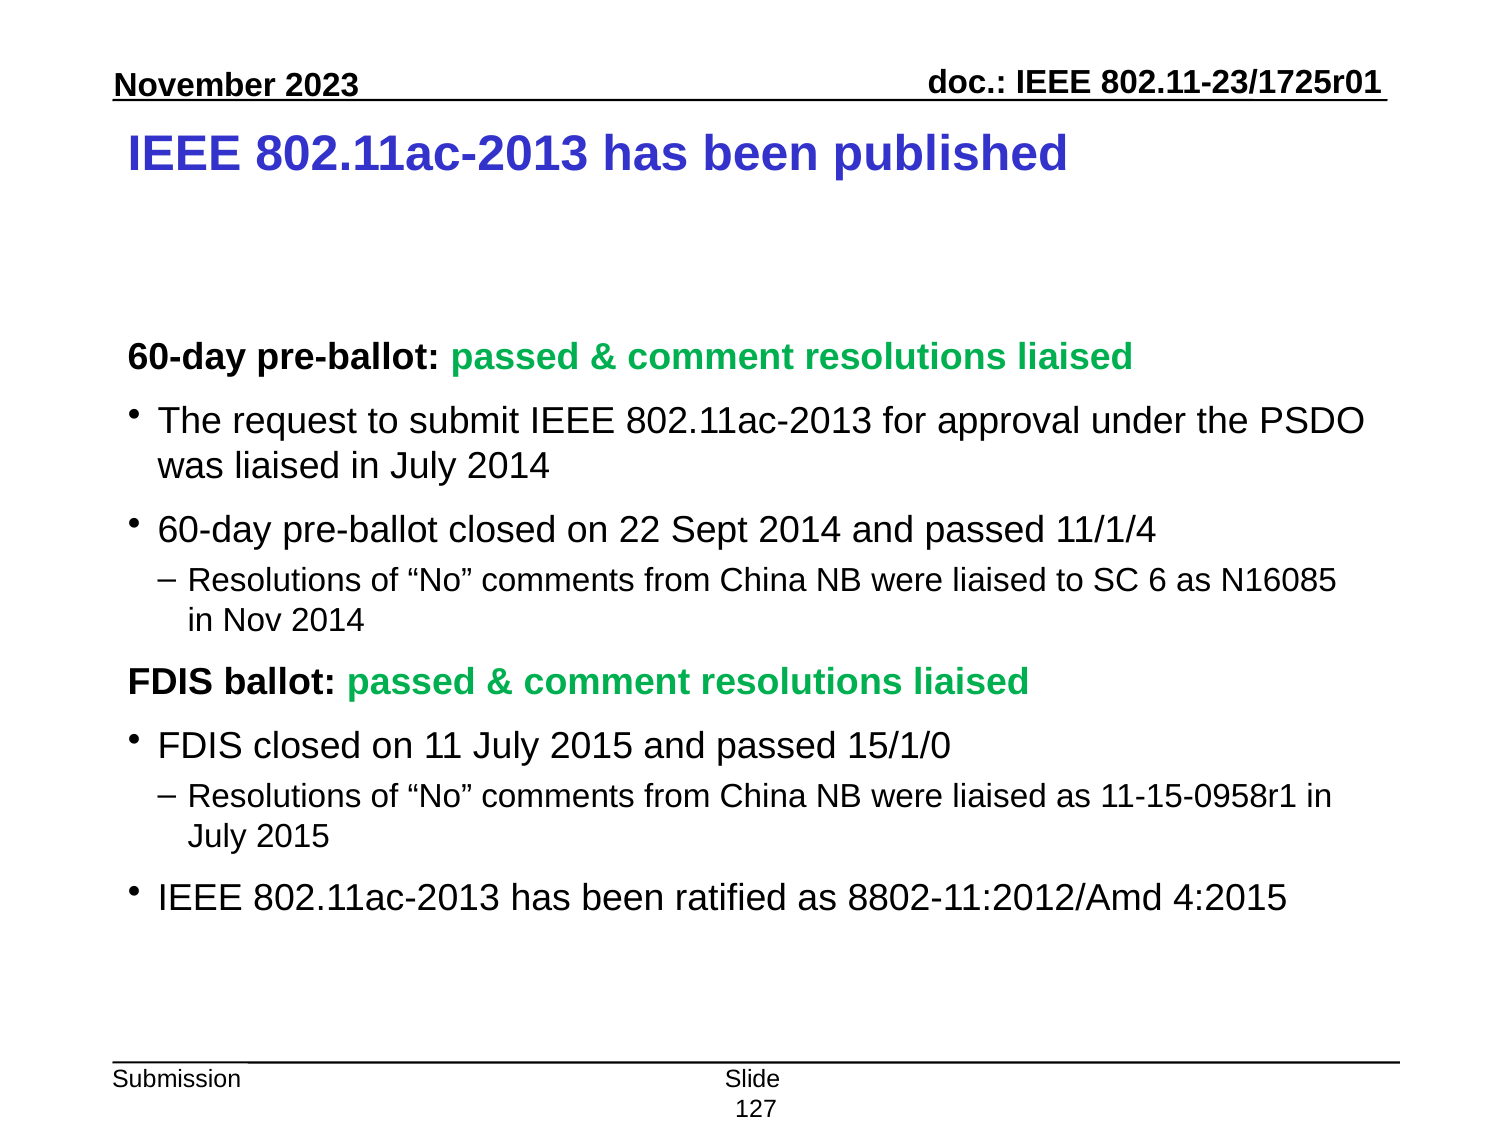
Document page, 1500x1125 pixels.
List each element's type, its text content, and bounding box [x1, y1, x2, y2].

list 60-day pre-ballot: passed & comment resolutions liaised The request to submit IEEE 802.11ac-2013 for approval under the PSDO was liaised in July 2014 60-day pre-ballot closed on 22 Sept 2014 and passed 11/1/4 Resolutions of “No” comments from China NB were liaised to SC 6 as N16085 in Nov 2014 FDIS ballot: passed & comment resolutions liaised FDIS closed on 11 July 2015 and passed 15/1/0 Resolutions of “No” comments from China NB were liaised as 11-15-0958r1 in July 2015 IEEE 802.11ac-2013 has been ratified as 8802-11:2012/Amd 4:2015 [112, 324, 1388, 1000]
slide_number Slide 127 [709, 1061, 803, 1093]
title IEEE 802.11ac-2013 has been published [112, 112, 1475, 288]
